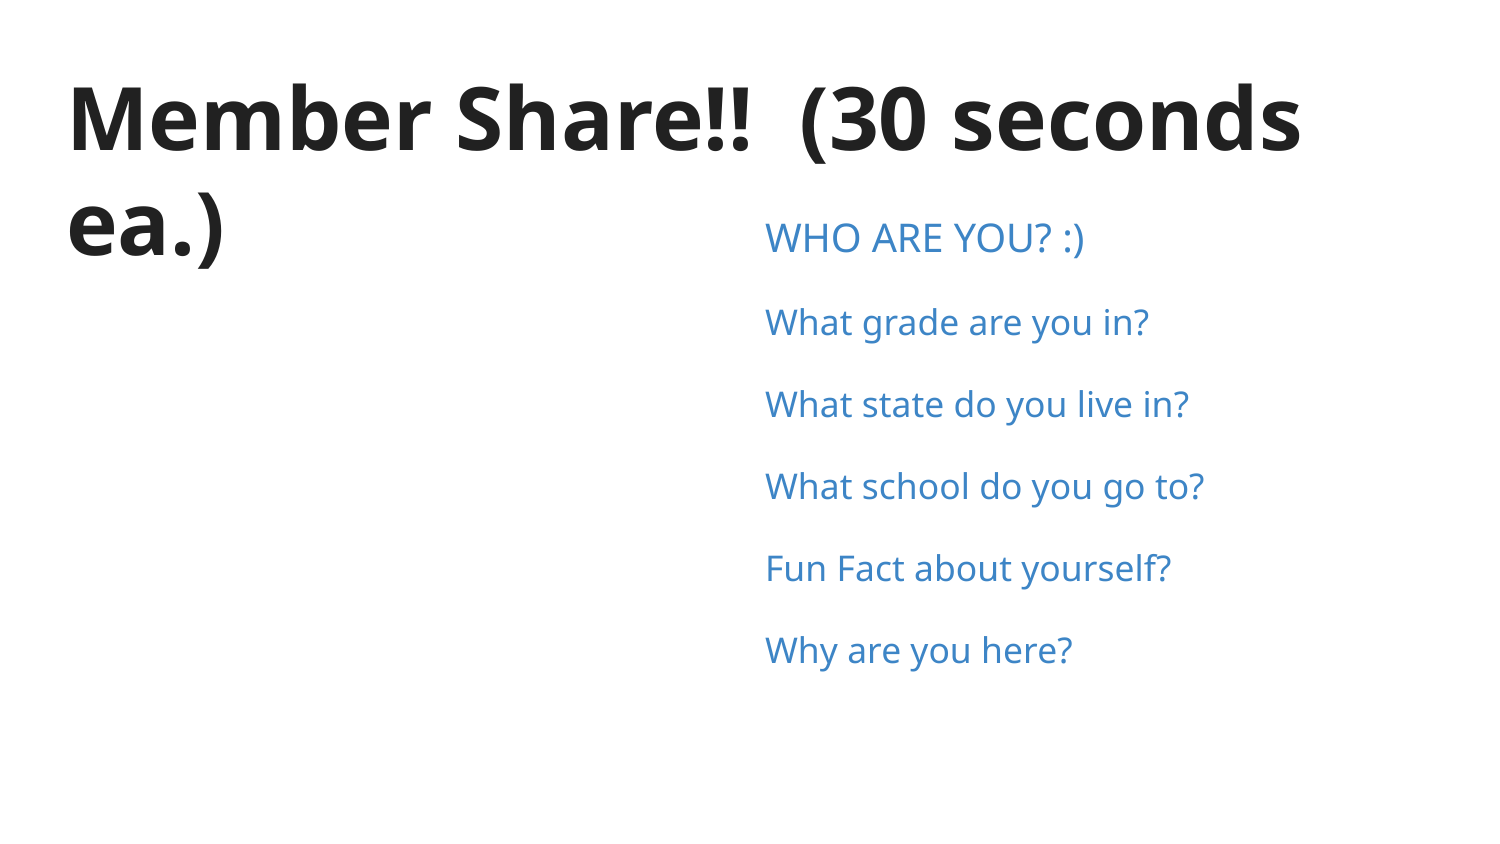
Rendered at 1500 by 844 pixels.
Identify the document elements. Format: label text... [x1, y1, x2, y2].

list WHO ARE YOU? :) What grade are you in? What state do you live in? What school do you go to? Fun Fact about yourself? Why are you here? [750, 190, 1463, 761]
title Member Share!! (30 seconds ea.) [51, 48, 1449, 180]
